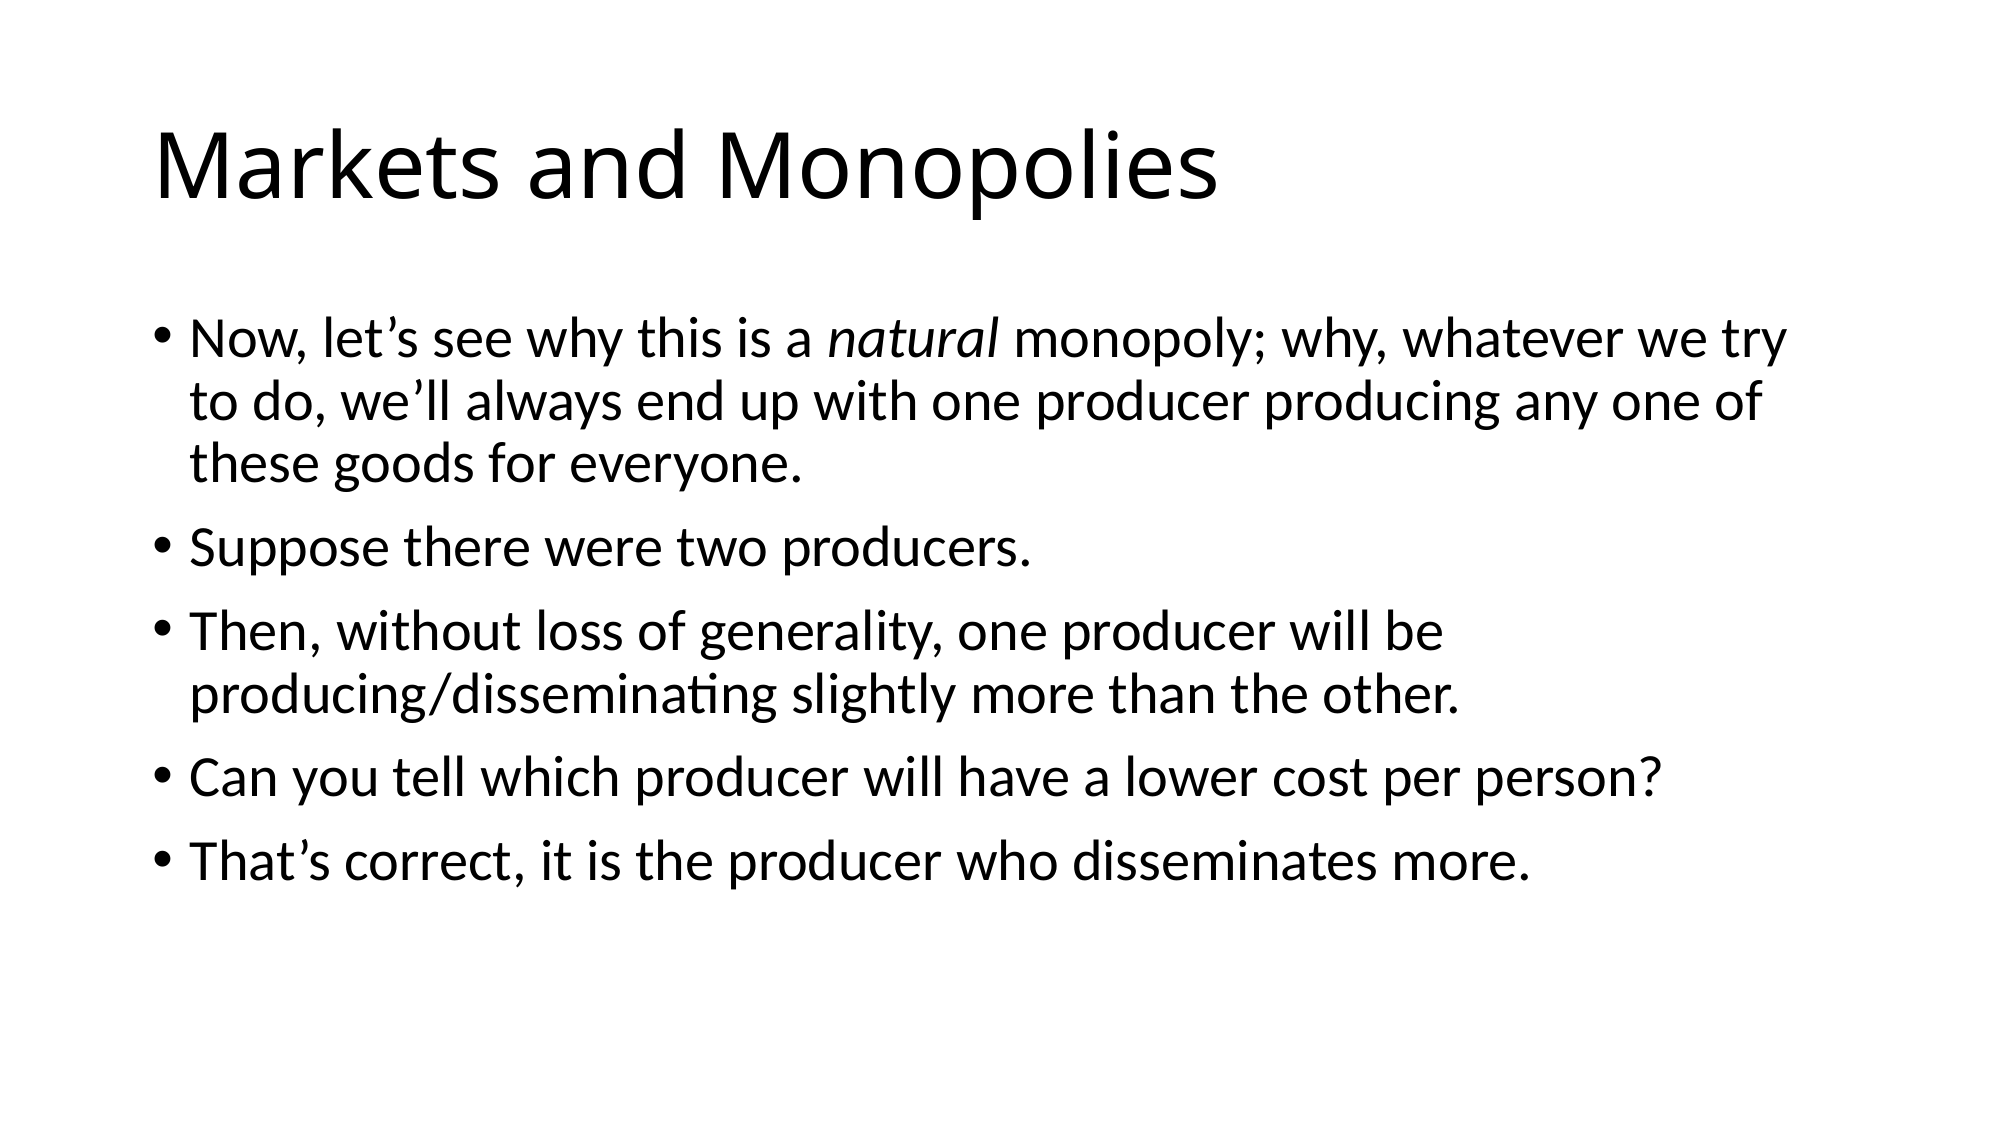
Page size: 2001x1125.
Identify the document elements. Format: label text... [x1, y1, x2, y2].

list Now, let’s see why this is a natural monopoly; why, whatever we try to do, we’ll always end up with one producer producing any one of these goods for everyone. Suppose there were two producers. Then, without loss of generality, one producer will be producing/disseminating slightly more than the other. Can you tell which producer will have a lower cost per person? That’s correct, it is the producer who disseminates more. [137, 299, 1863, 1014]
title Markets and Monopolies [137, 59, 1863, 278]
